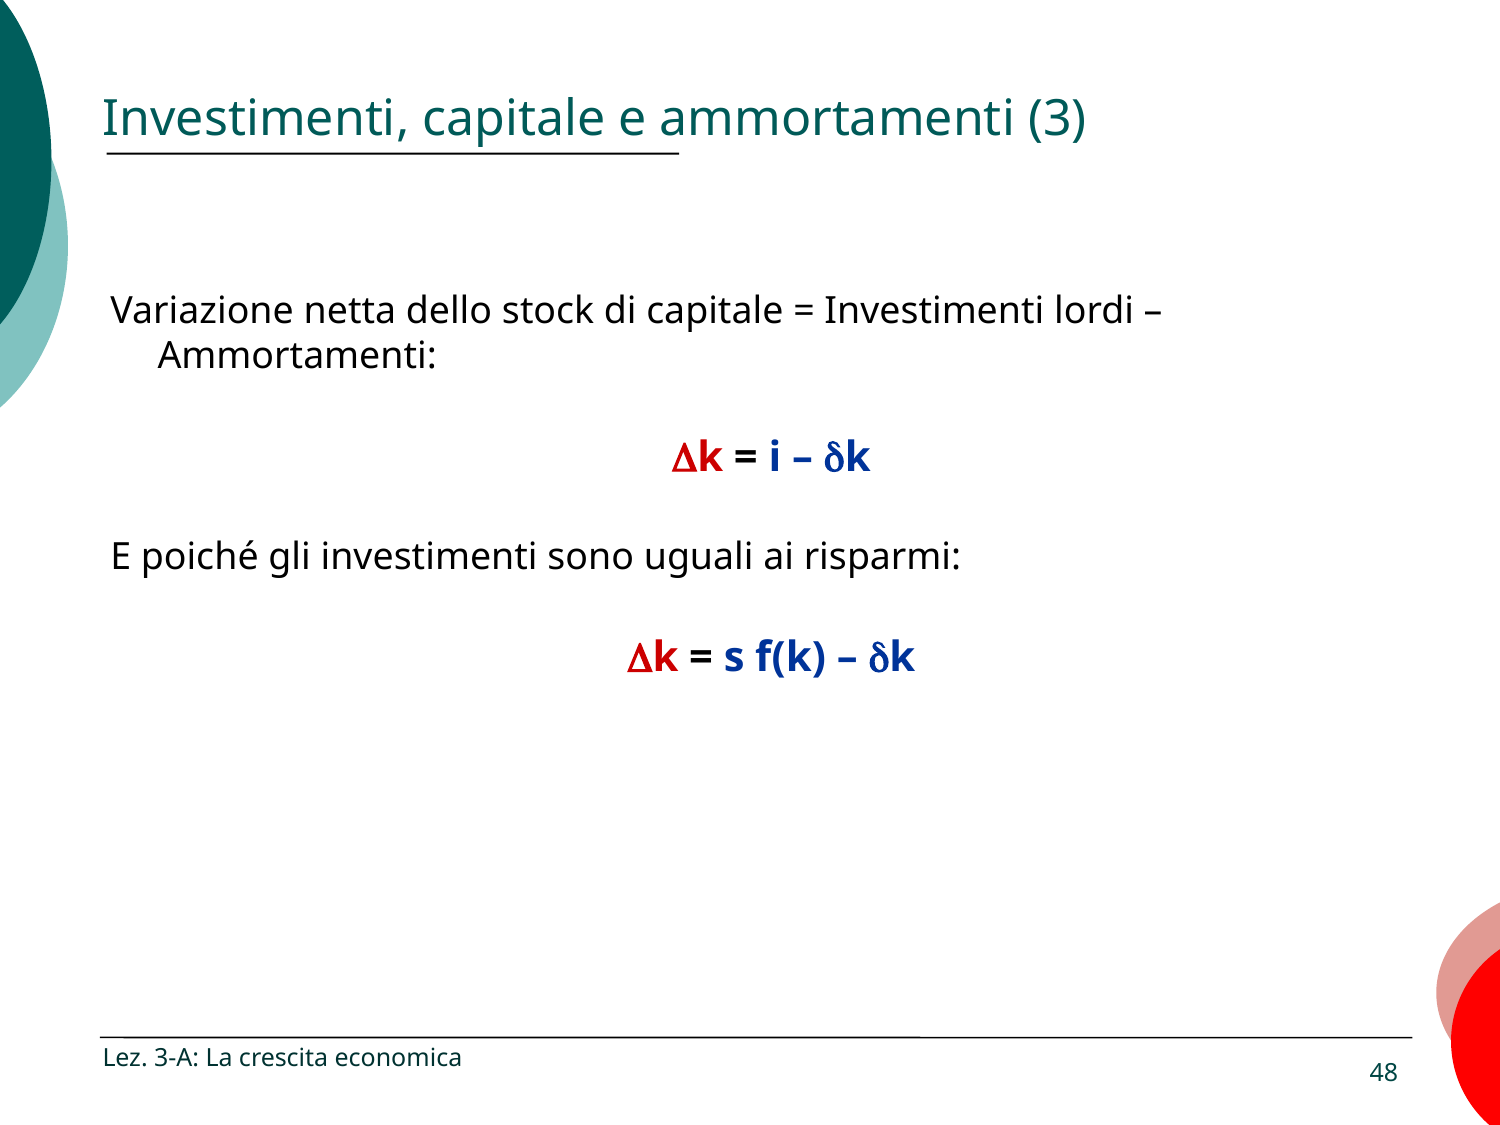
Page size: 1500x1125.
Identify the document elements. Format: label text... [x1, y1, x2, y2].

footer Lez. 3-A: La crescita economica [87, 1024, 739, 1079]
text_box Variazione netta dello stock di capitale = Investimenti lordi – Ammortamenti: Dk = i – dk E poiché gli investimenti sono uguali ai risparmi: Dk = s f(k) – dk [88, 278, 1447, 975]
text_box [53, 243, 1412, 1000]
title Investimenti, capitale e ammortamenti (3) [87, 78, 1438, 232]
